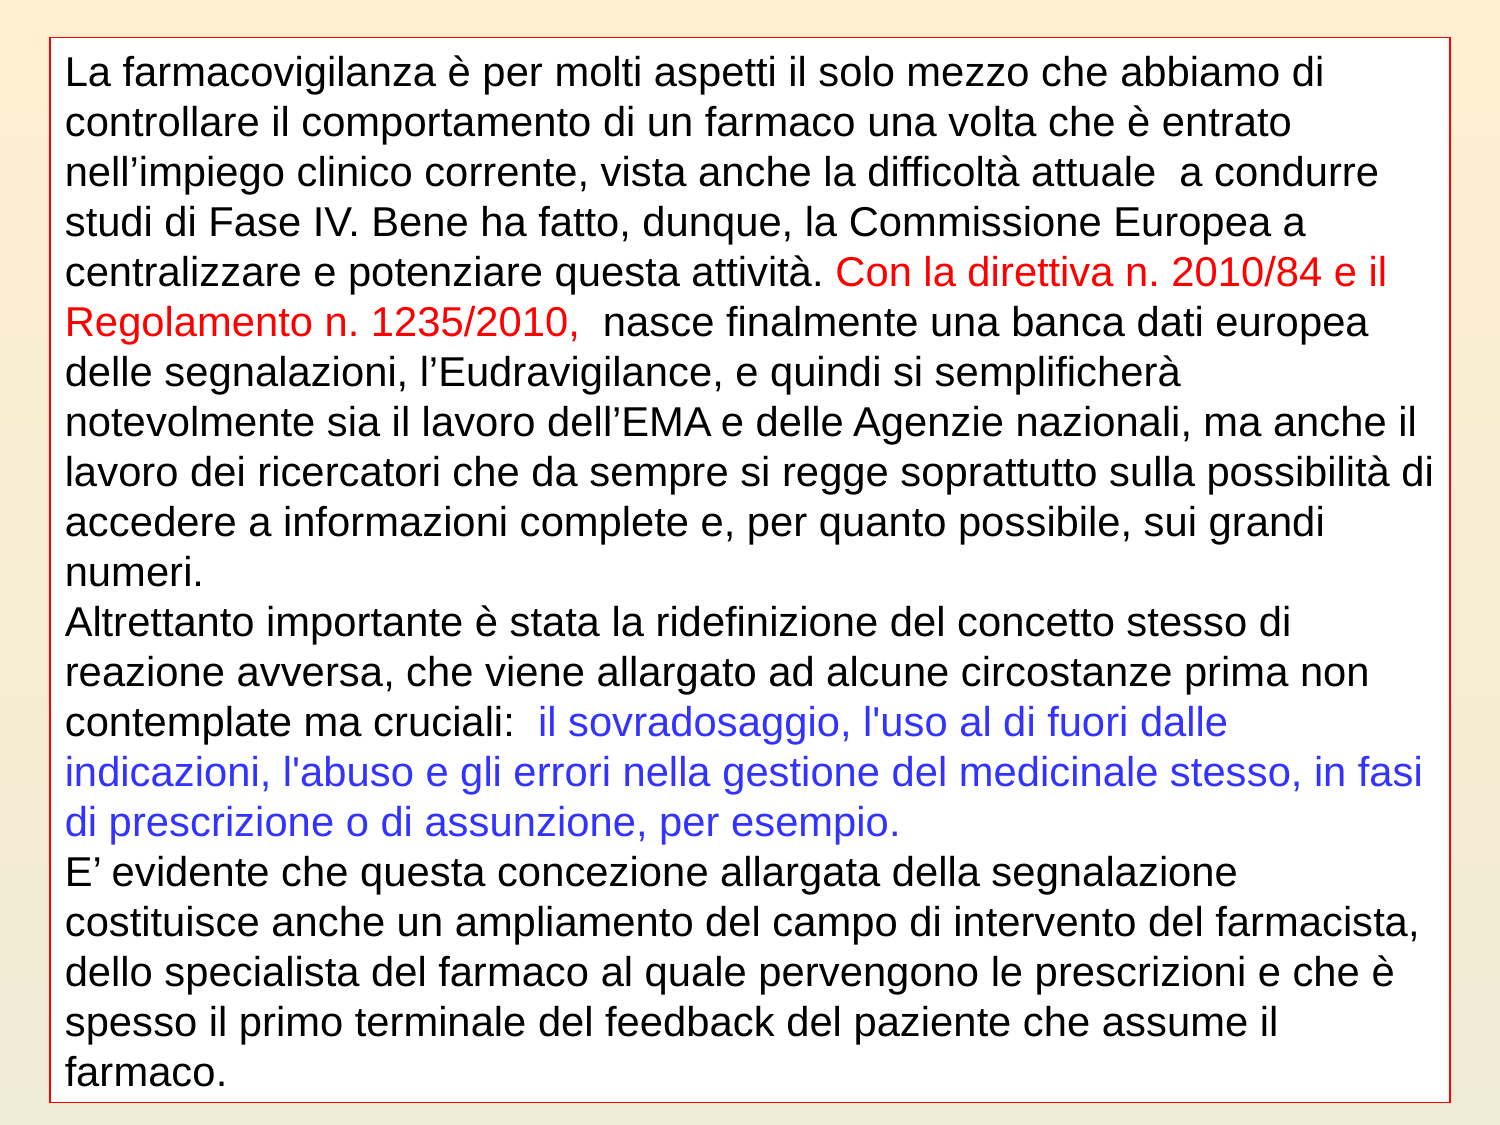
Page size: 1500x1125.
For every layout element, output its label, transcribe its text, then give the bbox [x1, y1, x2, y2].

text_box La farmacovigilanza è per molti aspetti il solo mezzo che abbiamo di controllare il comportamento di un farmaco una volta che è entrato nell’impiego clinico corrente, vista anche la difficoltà attuale a condurre studi di Fase IV. Bene ha fatto, dunque, la Commissione Europea a centralizzare e potenziare questa attività. Con la direttiva n. 2010/84 e il Regolamento n. 1235/2010, nasce finalmente una banca dati europea delle segnalazioni, l’Eudravigilance, e quindi si semplificherà notevolmente sia il lavoro dell’EMA e delle Agenzie nazionali, ma anche il lavoro dei ricercatori che da sempre si regge soprattutto sulla possibilità di accedere a informazioni complete e, per quanto possibile, sui grandi numeri. Altrettanto importante è stata la ridefinizione del concetto stesso di reazione avversa, che viene allargato ad alcune circostanze prima non contemplate ma cruciali: il sovradosaggio, l'uso al di fuori dalle indicazioni, l'abuso e gli errori nella gestione del medicinale stesso, in fasi di prescrizione o di assunzione, per esempio. E’ evidente che questa concezione allargata della segnalazione costituisce anche un ampliamento del campo di intervento del farmacista, dello specialista del farmaco al quale pervengono le prescrizioni e che è spesso il primo terminale del feedback del paziente che assume il farmaco. [50, 37, 1450, 1103]
